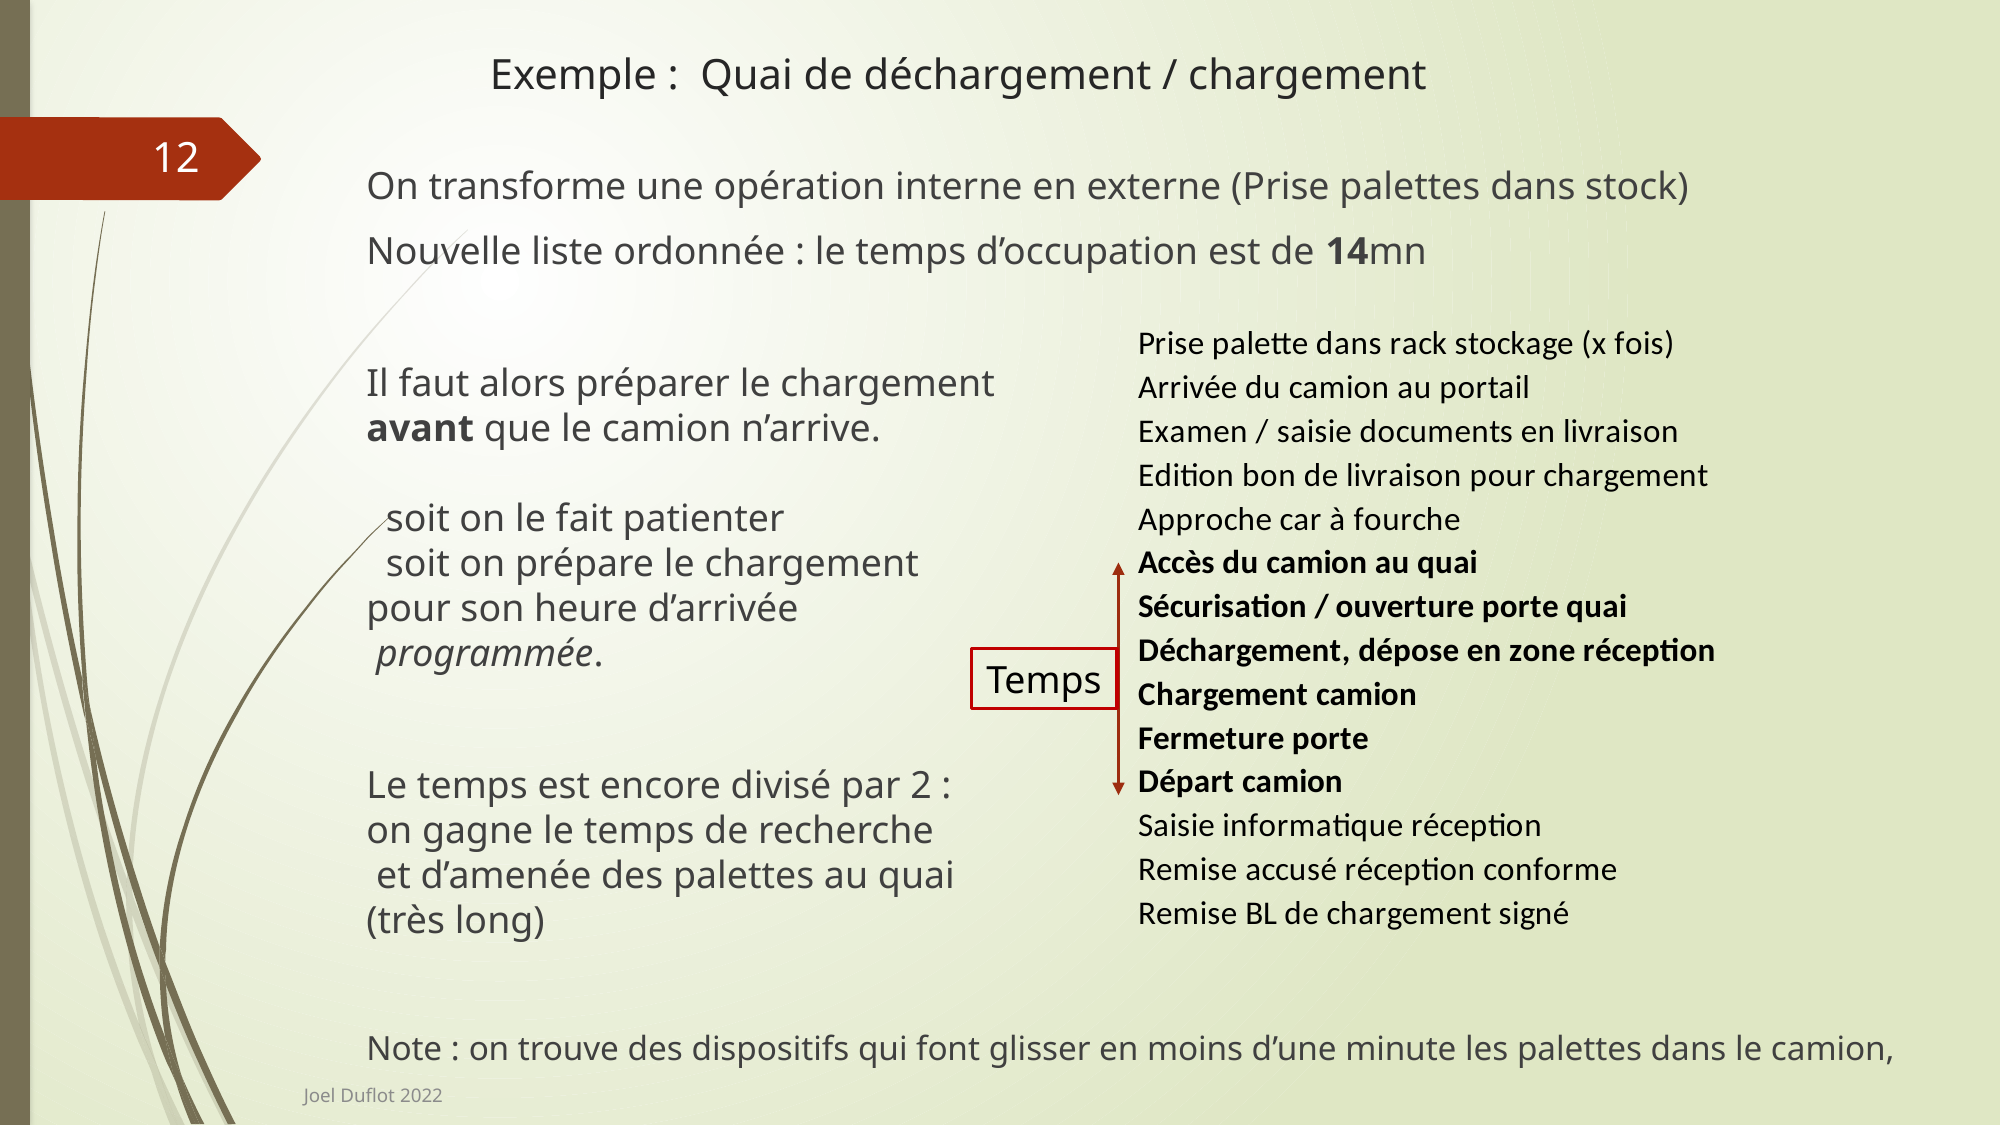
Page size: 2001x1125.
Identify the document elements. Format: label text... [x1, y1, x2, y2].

title Exemple : Quai de déchargement / chargement [474, 39, 1750, 133]
list On transforme une opération interne en externe (Prise palettes dans stock) Nouvelle liste ordonnée : le temps d’occupation est de 14mn Il faut alors préparer le chargement avant que le camion n’arrive. soit on le fait patienter soit on prépare le chargement pour son heure d’arrivée programmée. Le temps est encore divisé par 2 : on gagne le temps de recherche et d’amenée des palettes au quai (très long) Note : on trouve des dispositifs qui font glisser en moins d’une minute les palettes dans le camion, [291, 154, 1970, 1091]
picture [1131, 326, 1728, 942]
text_box Temps [971, 648, 1114, 709]
slide_number 12 [87, 129, 216, 190]
footer Joel Duflot 2022 [288, 1065, 1539, 1125]
